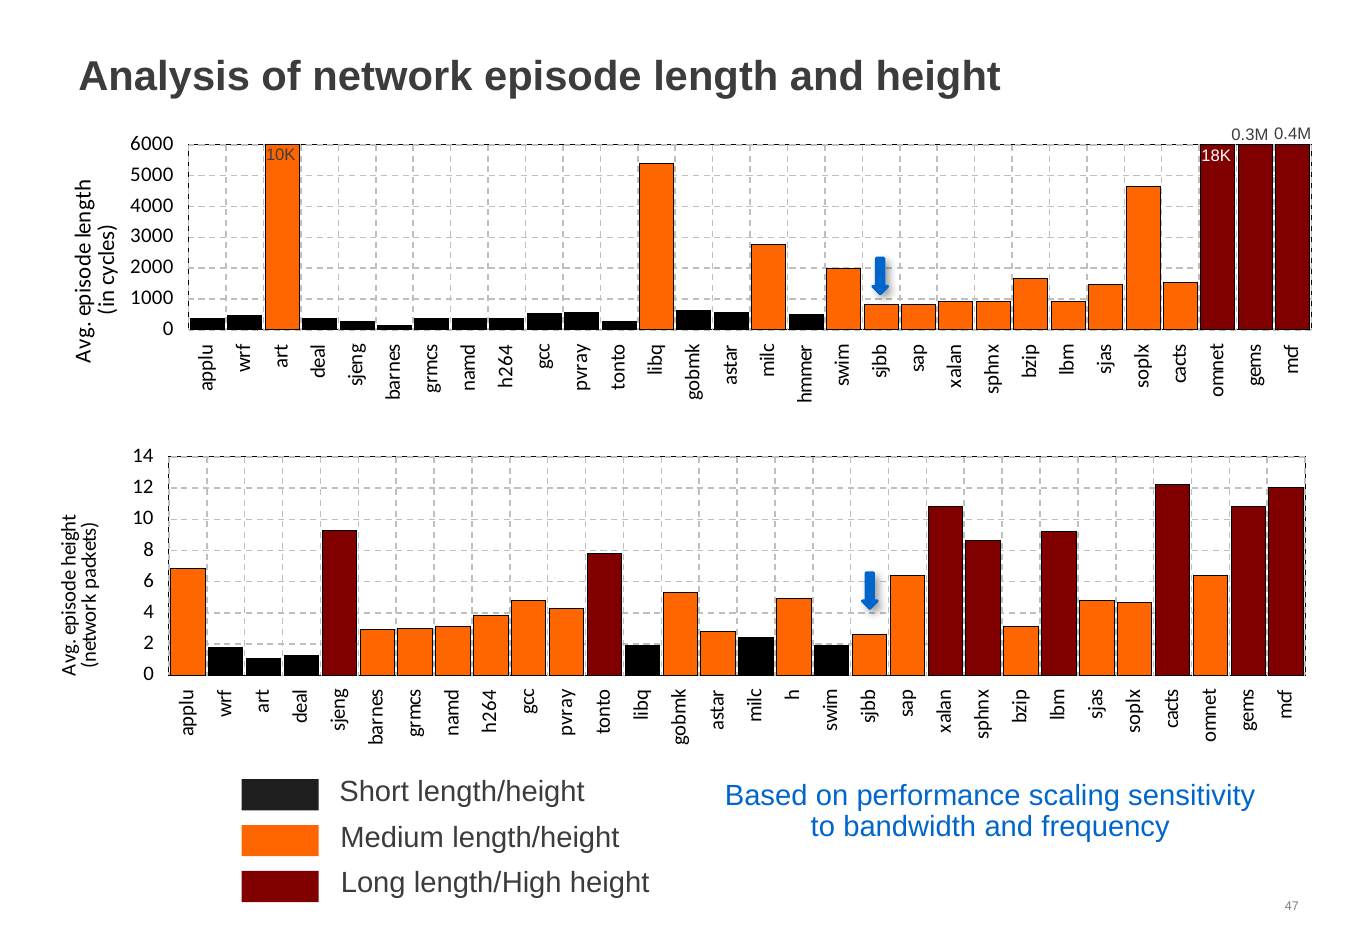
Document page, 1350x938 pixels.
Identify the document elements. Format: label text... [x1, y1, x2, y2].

text_box [241, 870, 319, 903]
chart [47, 445, 1326, 746]
text_box Long length/High height [321, 860, 670, 907]
text_box Medium length/height [306, 814, 655, 861]
chart [66, 120, 1325, 424]
text_box 0.4M [1257, 117, 1329, 123]
title Analysis of network episode length and height [67, 49, 1283, 115]
text_box Based on performance scaling sensitivity to bandwidth and frequency [695, 772, 1286, 851]
text_box Short length/height [312, 768, 613, 814]
slide_number 47 [1273, 893, 1320, 920]
text_box [241, 825, 306, 857]
text_box [241, 779, 312, 811]
